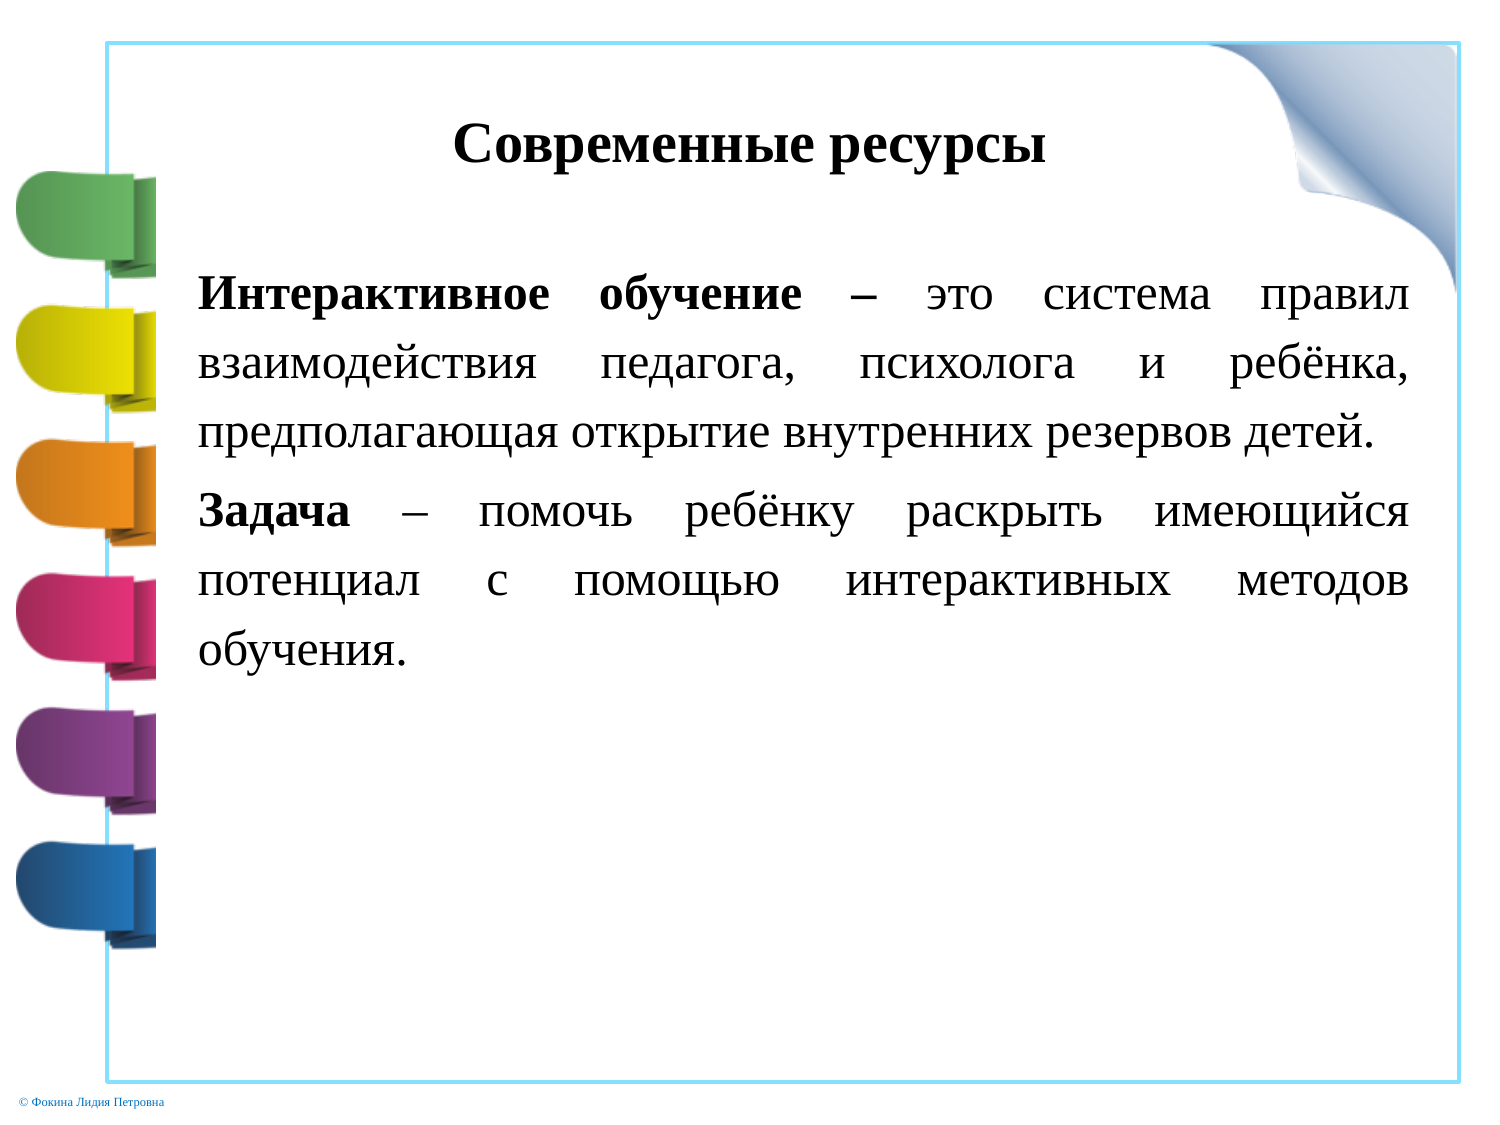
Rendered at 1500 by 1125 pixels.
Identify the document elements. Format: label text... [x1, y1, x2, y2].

title Современные ресурсы [75, 45, 1425, 233]
list Интерактивное обучение – это система правил взаимодействия педагога, психолога и ребёнка, предполагающая открытие внутренних резервов детей. Задача – помочь ребёнку раскрыть имеющийся потенциал с помощью интерактивных методов обучения. [183, 243, 1425, 1005]
picture [16, 171, 156, 953]
